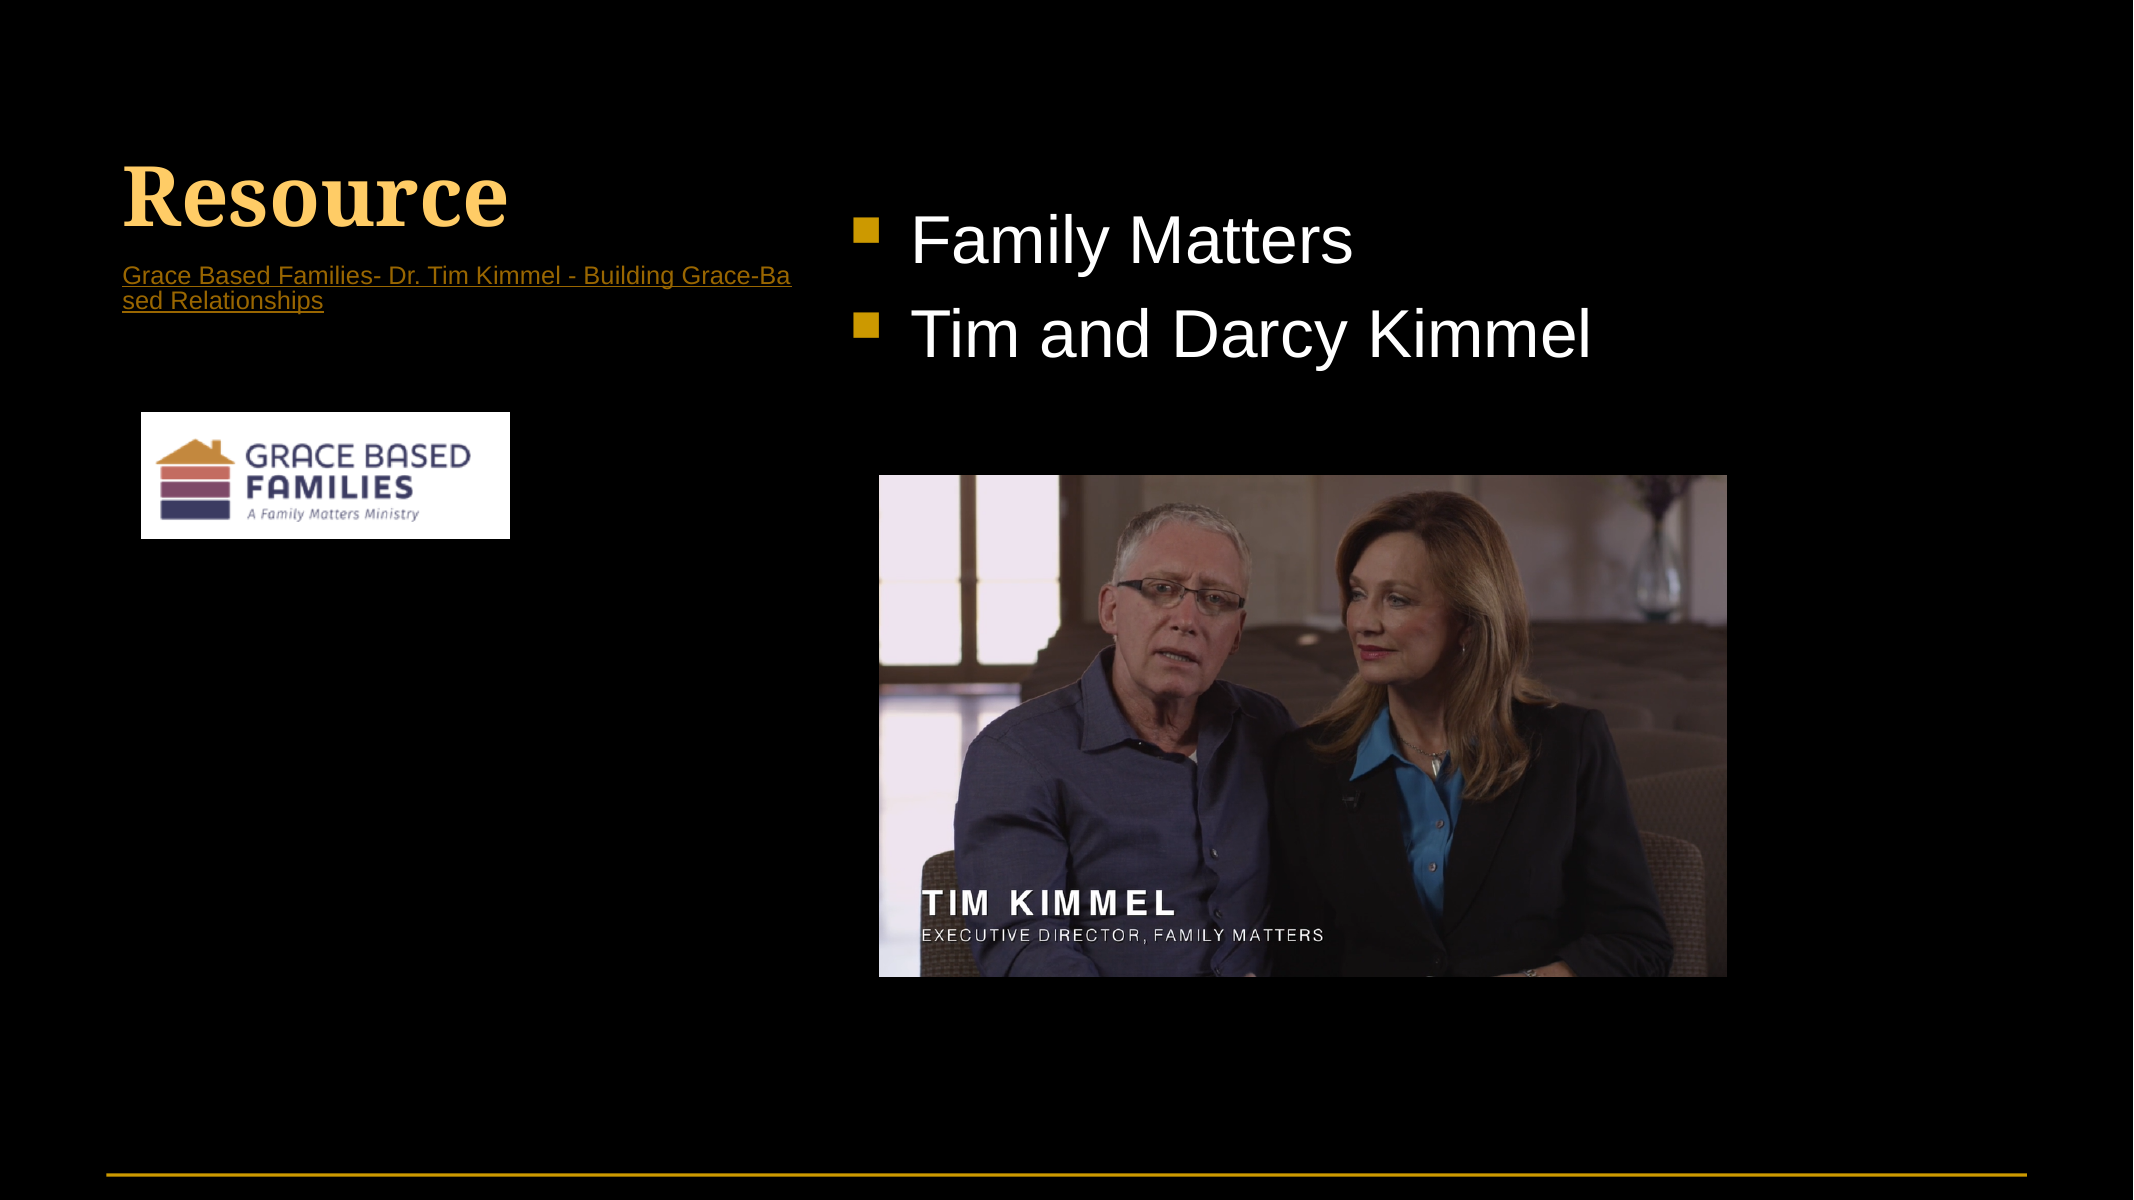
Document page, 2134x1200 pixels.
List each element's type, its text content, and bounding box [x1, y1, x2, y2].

picture [878, 475, 1727, 977]
title Resource [106, 47, 809, 250]
list Grace Based Families- Dr. Tim Kimmel - Building Grace-Based Relationships [106, 250, 809, 1073]
picture [141, 412, 510, 539]
list Family Matters Tim and Darcy Kimmel [833, 187, 2028, 1073]
